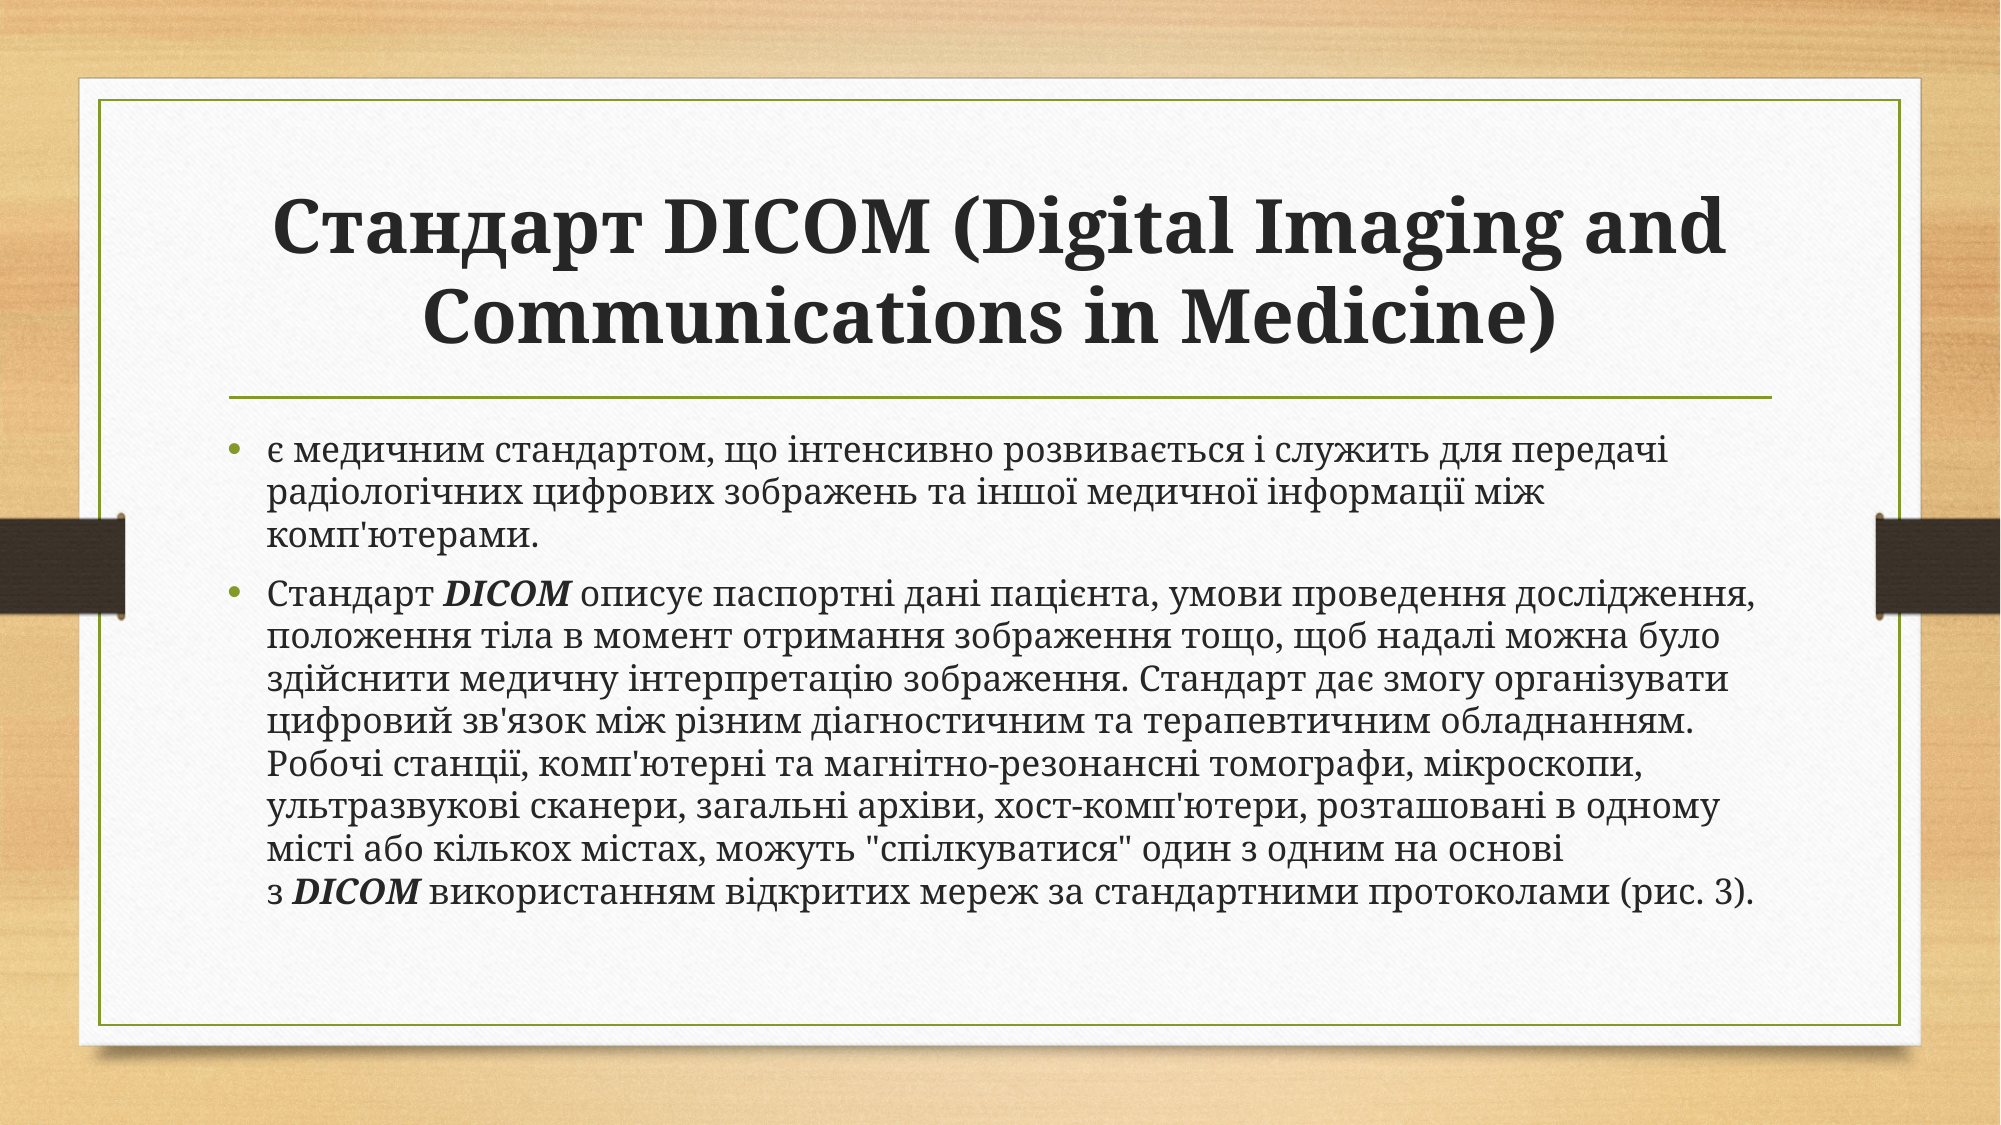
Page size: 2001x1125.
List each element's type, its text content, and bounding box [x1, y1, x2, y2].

picture [0, 0, 2001, 1125]
list є медичним стандартом, що інтенсивно розви­вається і служить для передачі радіологічних цифрових зобра­жень та іншої медичної інформації між комп'ютерами. Стандарт DІСОМ описує паспортні дані пацієнта, умови проведення дослідження, положення тіла в момент отримання зображення тощо, щоб надалі можна було здійснити медичну інтерпретацію зображення. Стандарт дає змогу організувати цифровий зв'язок між різним діагностичним та терапевтич­ним обладнанням. Робочі станції, комп'ютерні та магнітно-ре­зонансні томографи, мікроскопи, ультразвукові сканери, за­гальні архіви, хост-комп'ютери, розташовані в одному місті або кількох містах, можуть "спілкуватися" один з одним на ос­нові з DІСОМ використанням відкритих мереж за стандартни­ми протоколами (рис. 3). [212, 419, 1788, 964]
title Стандарт DІСОМ (Digital Imaging and Communications in Medicine) [212, 161, 1788, 375]
